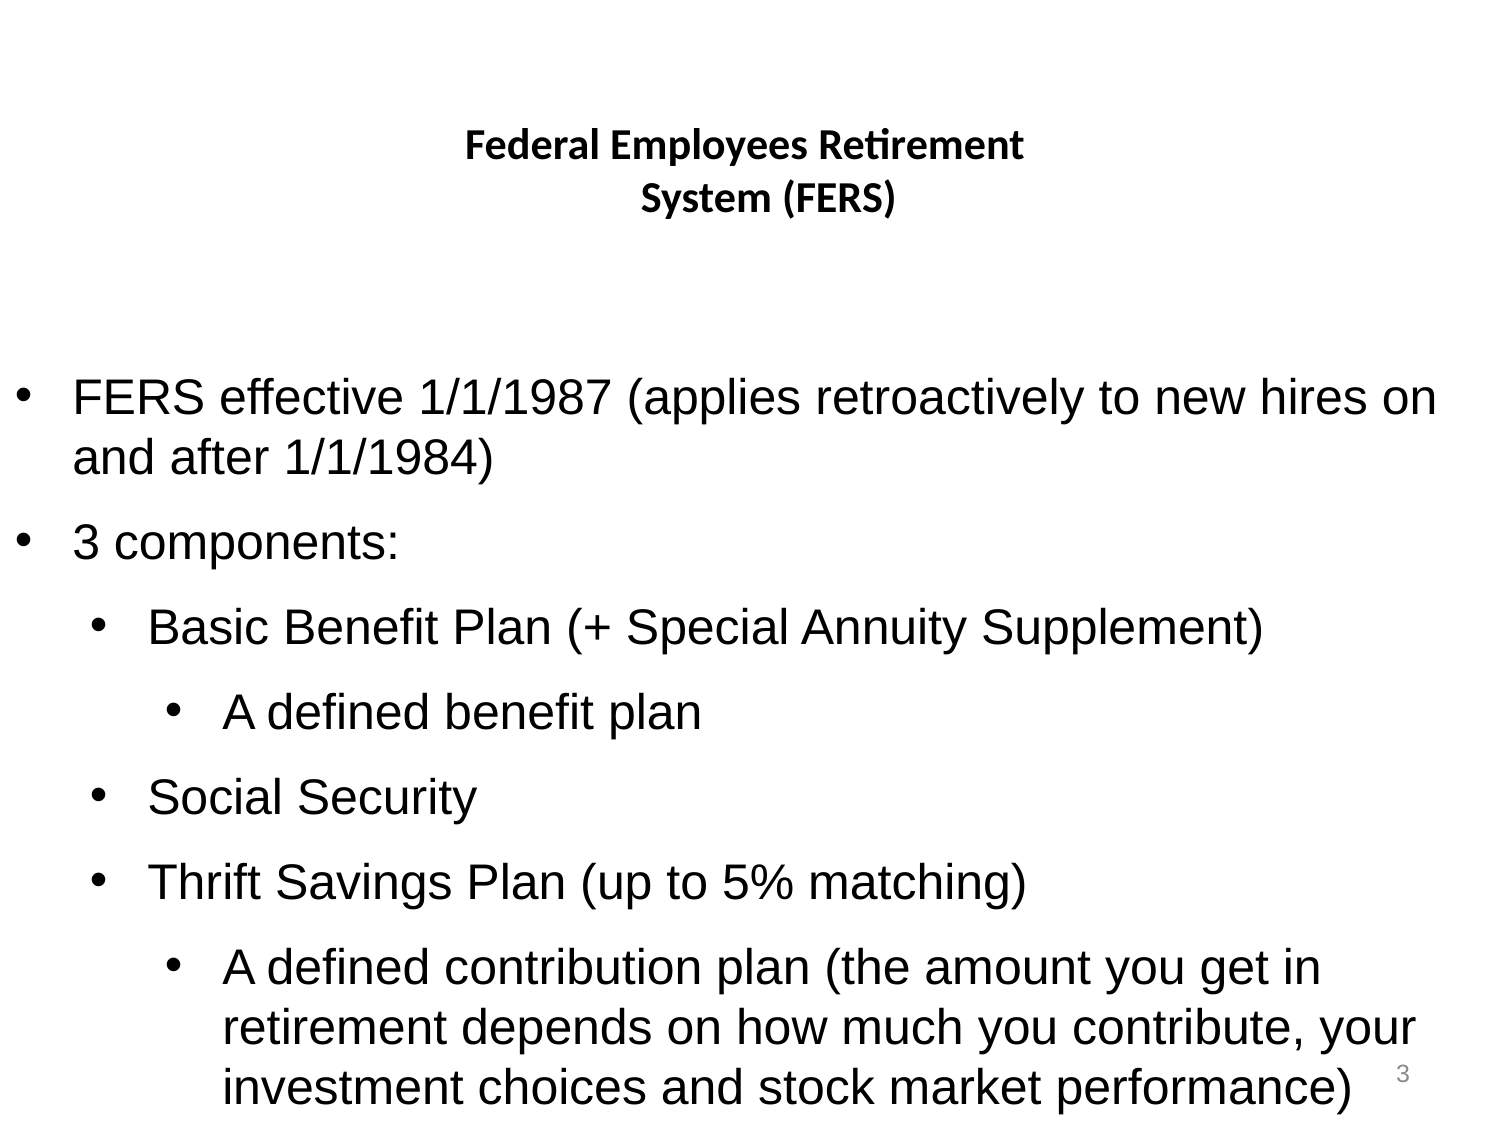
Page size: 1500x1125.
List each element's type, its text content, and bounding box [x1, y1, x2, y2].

text_box FERS effective 1/1/1987 (applies retroactively to new hires on and after 1/1/1984) 3 components: Basic Benefit Plan (+ Special Annuity Supplement) A defined benefit plan Social Security Thrift Savings Plan (up to 5% matching) A defined contribution plan (the amount you get in retirement depends on how much you contribute, your investment choices and stock market performance) [0, 261, 1500, 1125]
slide_number 3 [1074, 1042, 1425, 1103]
title Federal Employees Retirement System (FERS) [75, 106, 1425, 295]
